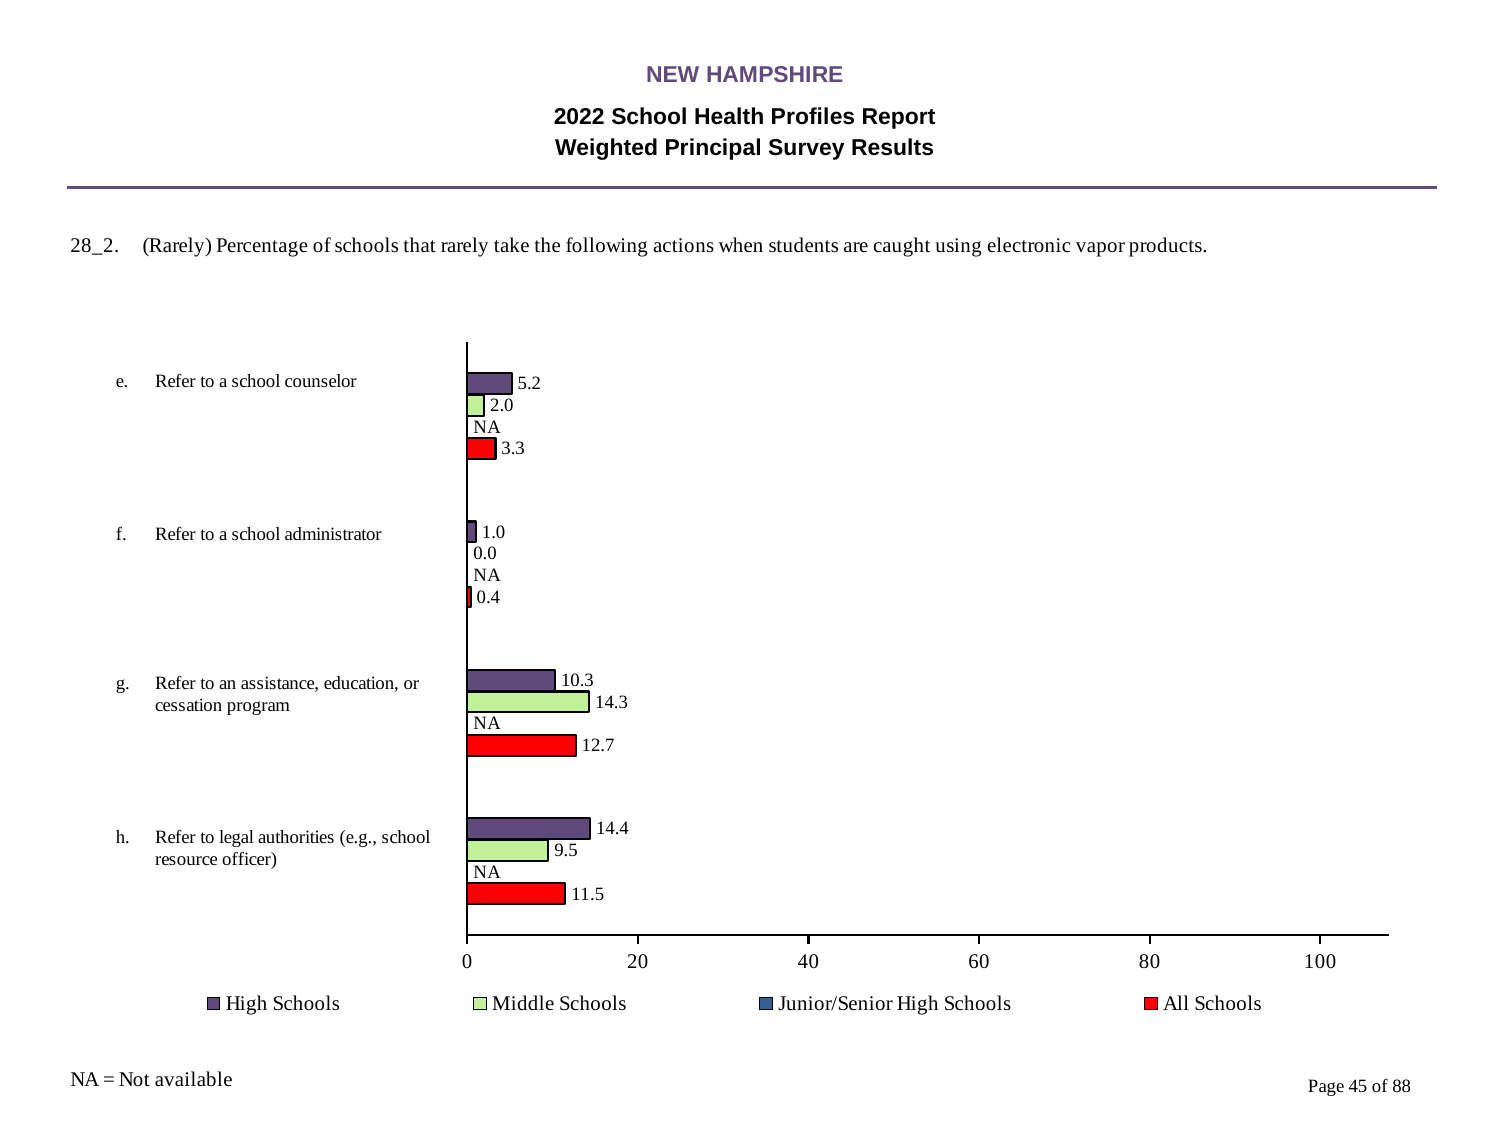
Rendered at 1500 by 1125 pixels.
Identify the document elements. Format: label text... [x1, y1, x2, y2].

text_box 2022 School Health Profiles Report [41, 93, 1448, 125]
text_box NEW HAMPSHIRE [41, 52, 1448, 93]
chart [41, 208, 1448, 1105]
text_box Weighted Principal Survey Results [41, 125, 1448, 168]
